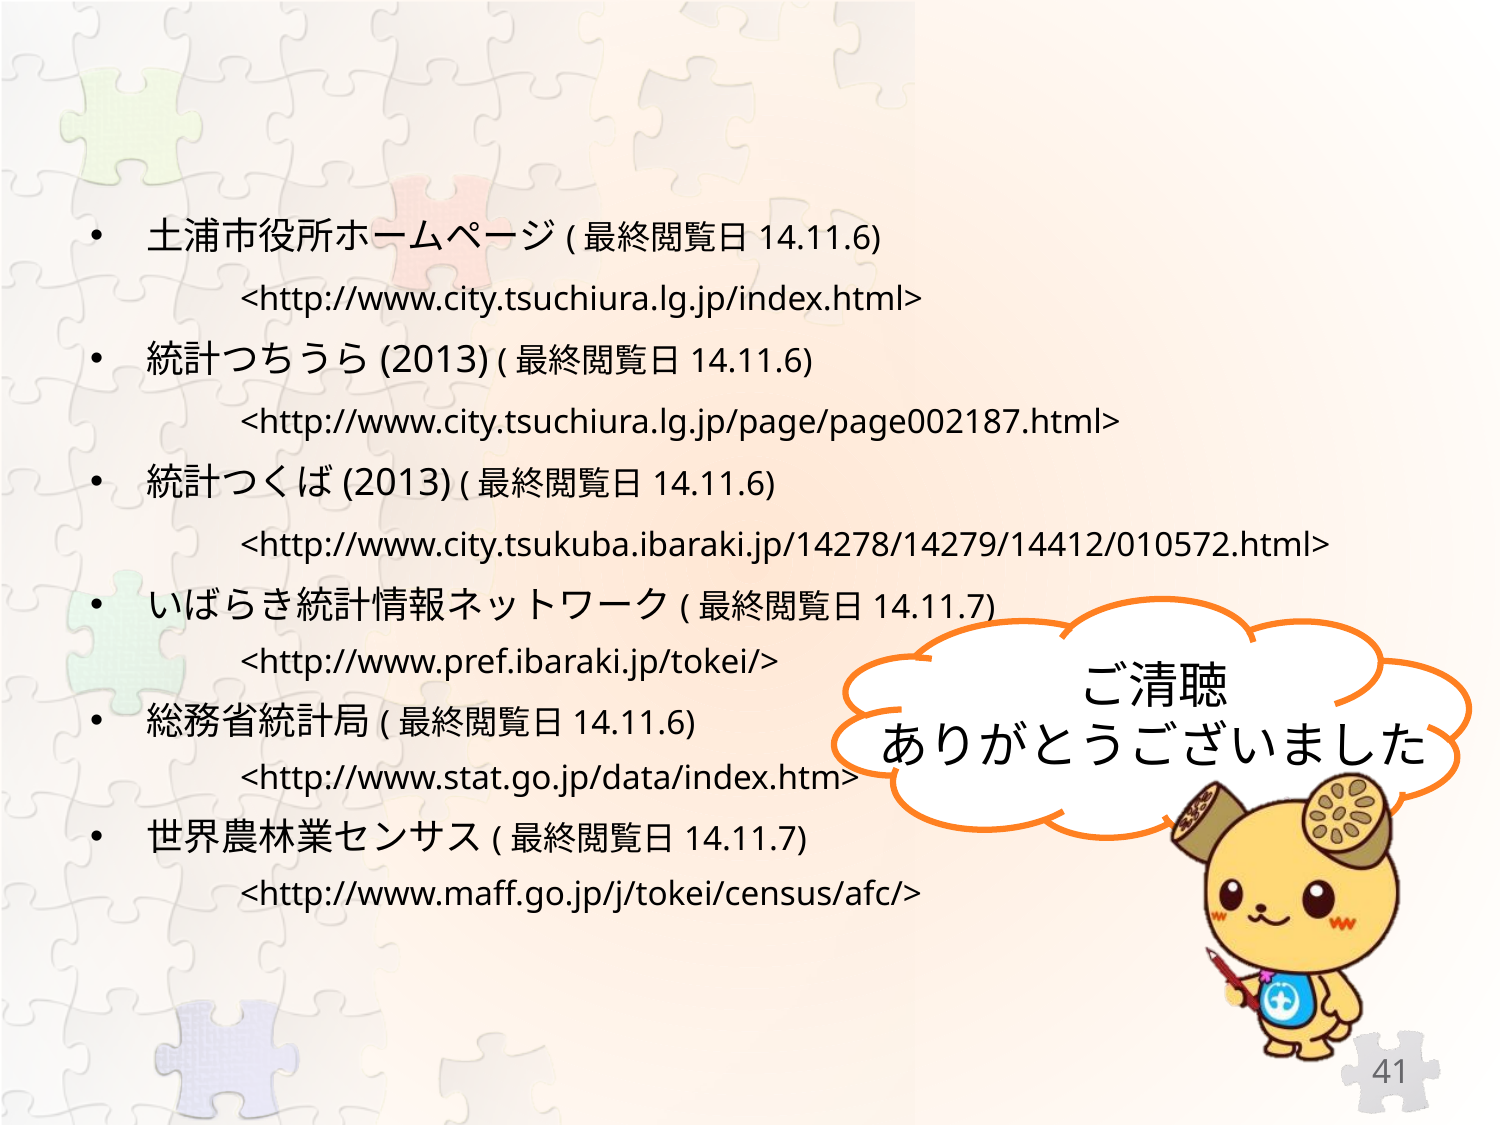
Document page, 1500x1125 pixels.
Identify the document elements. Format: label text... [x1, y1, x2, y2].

picture [1166, 768, 1408, 1065]
list 土浦市役所ホームページ(最終閲覧日14.11.6) <http://www.city.tsuchiura.lg.jp/index.html> 統計つちうら(2013) (最終閲覧日14.11.6) <http://www.city.tsuchiura.lg.jp/page/page002187.html> 統計つくば(2013) (最終閲覧日14.11.6) <http://www.city.tsukuba.ibaraki.jp/14278/14279/14412/010572.html> いばらき統計情報ネットワーク(最終閲覧日14.11.7) <http://www.pref.ibaraki.jp/tokei/> 総務省統計局(最終閲覧日14.11.6) <http://www.stat.go.jp/data/index.htm> 世界農林業センサス(最終閲覧日14.11.7) <http://www.maff.go.jp/j/tokei/census/afc/> [255, 110, 1483, 1005]
slide_number 41 [1074, 1042, 1425, 1103]
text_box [833, 600, 1470, 844]
picture [0, 29, 1052, 1125]
